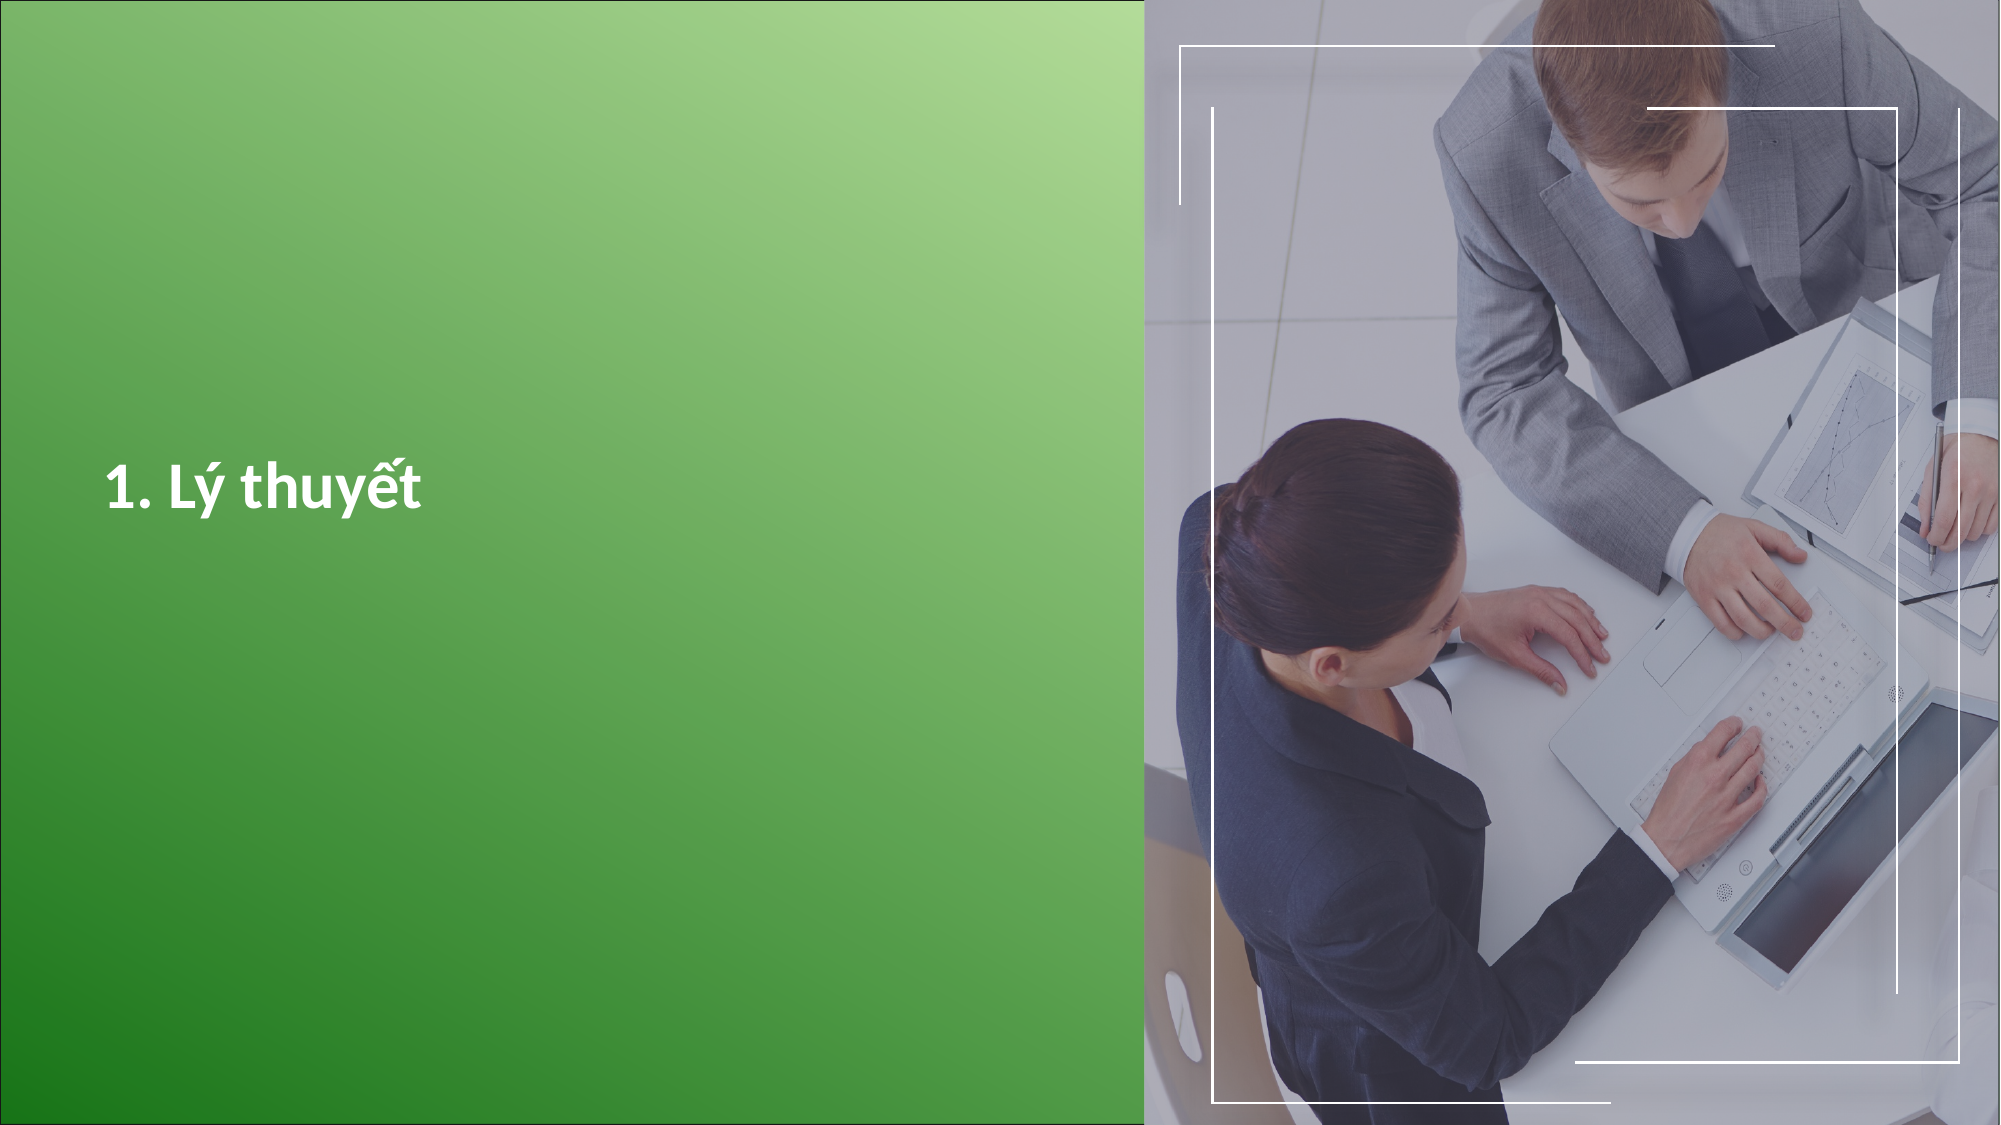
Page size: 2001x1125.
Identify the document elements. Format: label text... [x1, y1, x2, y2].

text_box 1. Lý thuyết [87, 441, 1143, 611]
picture [1144, 0, 1999, 1125]
